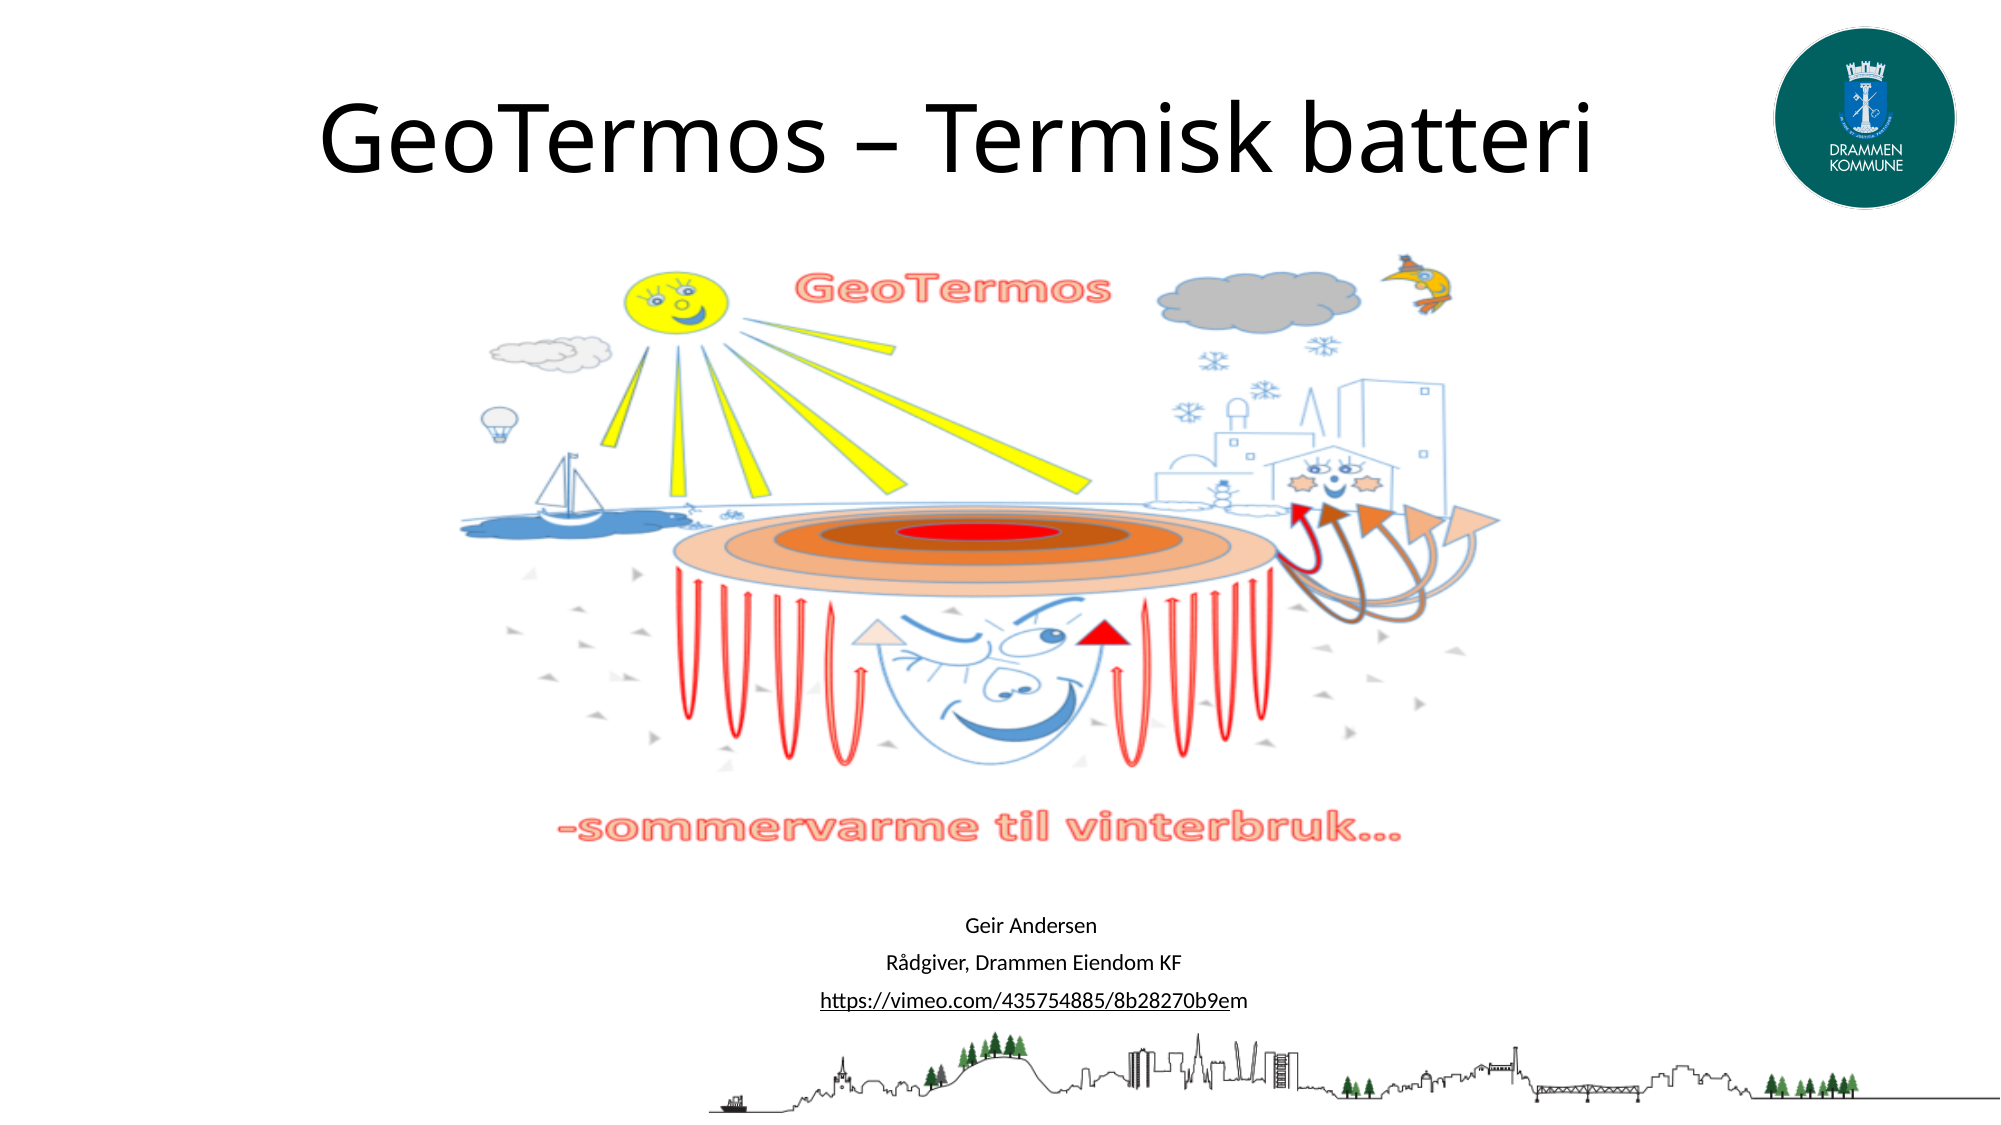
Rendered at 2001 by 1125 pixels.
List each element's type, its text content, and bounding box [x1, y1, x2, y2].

picture [449, 213, 1531, 880]
title GeoTermos – Termisk batteri [173, 78, 1741, 284]
picture [1772, 24, 1957, 211]
subtitle Geir Andersen Rådgiver, Drammen Eiendom KF https://vimeo.com/435754885/8b28270b9em [548, 906, 1520, 1022]
